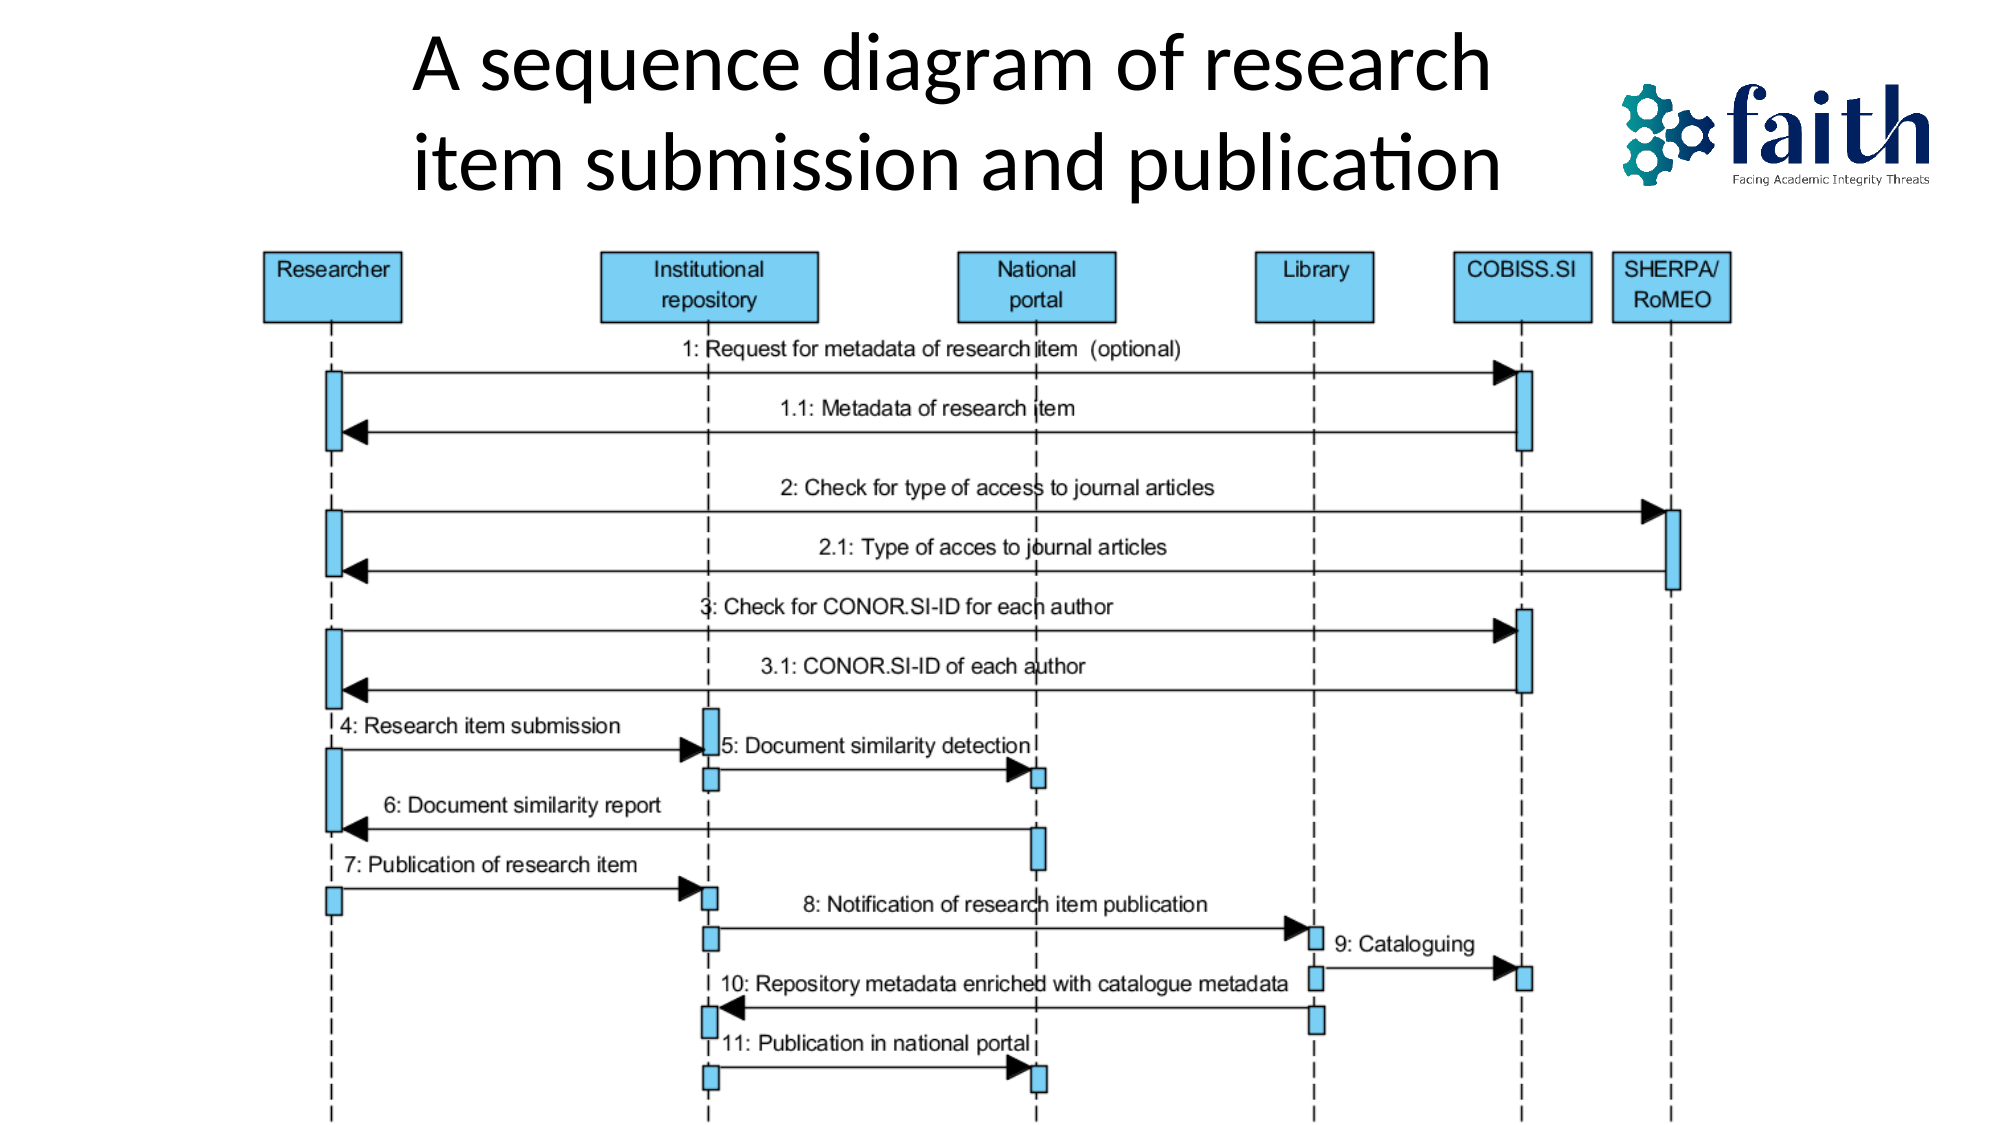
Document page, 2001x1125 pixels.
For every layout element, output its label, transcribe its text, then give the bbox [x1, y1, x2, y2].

picture [1622, 84, 1929, 186]
text_box A sequence diagram of research item submission and publication [397, 0, 1615, 236]
picture [249, 236, 1750, 1125]
